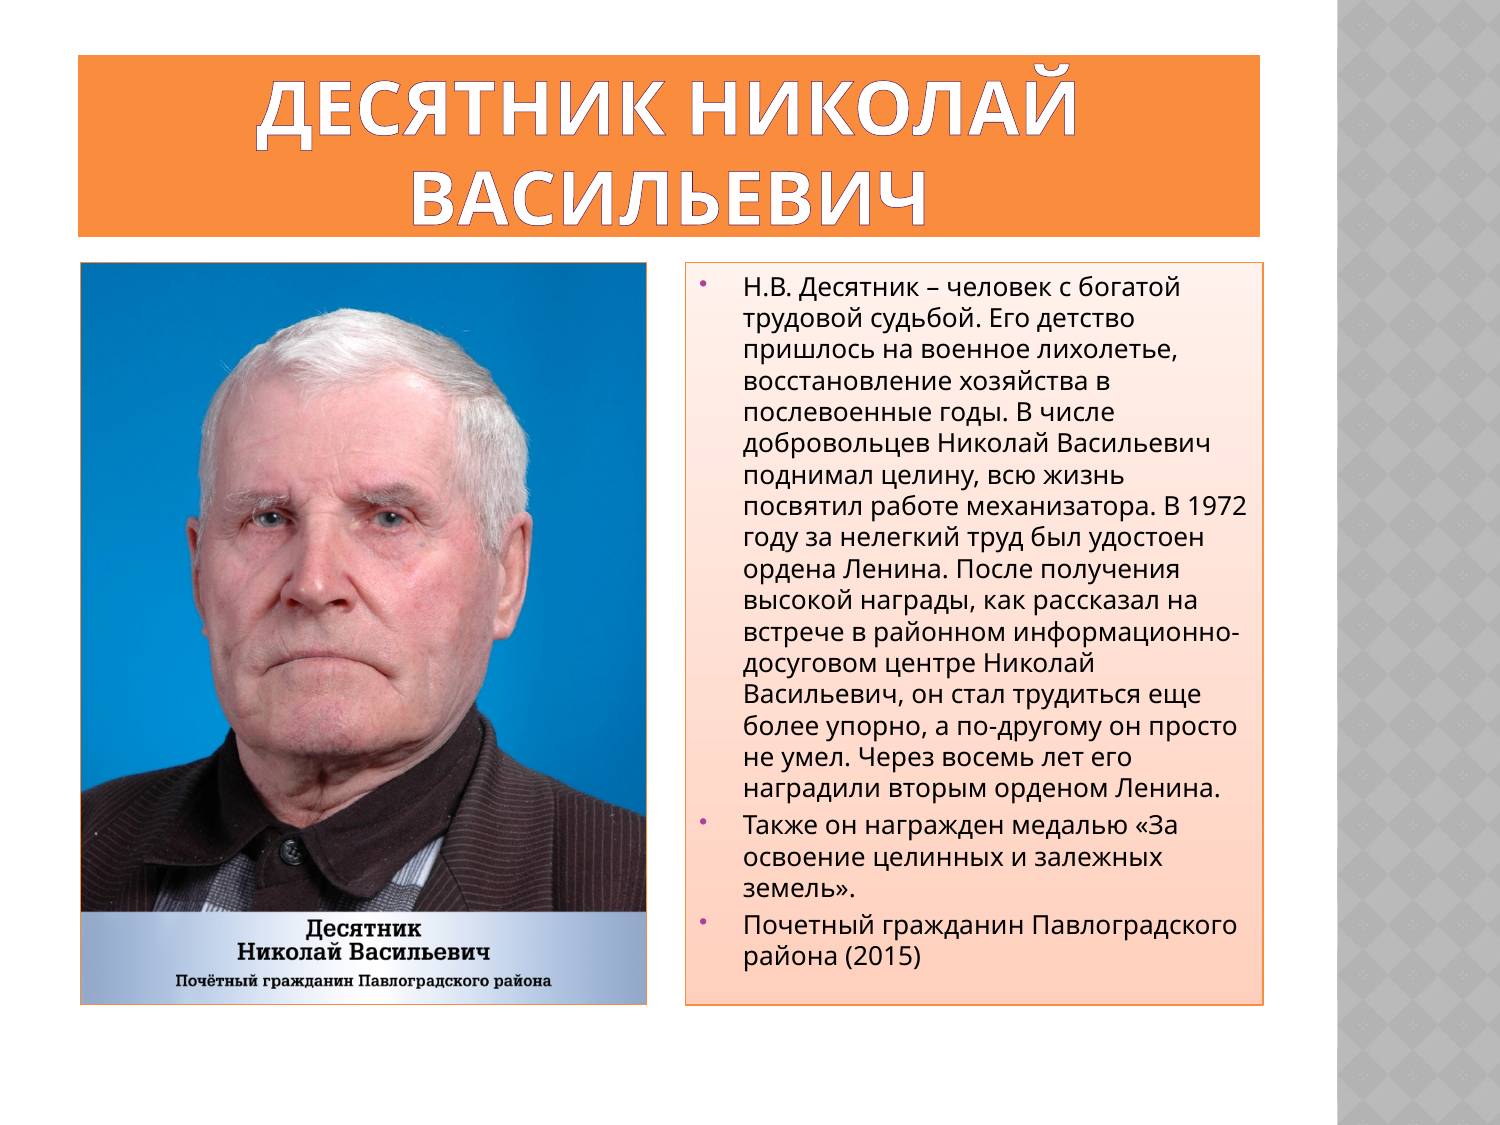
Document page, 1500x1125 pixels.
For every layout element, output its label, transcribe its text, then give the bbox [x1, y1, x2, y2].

list Н.В. Десятник – человек с богатой трудовой судьбой. Его детство пришлось на военное лихолетье, восстановление хозяйства в послевоенные годы. В числе добровольцев Николай Васильевич поднимал целину, всю жизнь посвятил работе механизатора. В 1972 году за нелегкий труд был удостоен ордена Ленина. После получения высокой награды, как рассказал на встрече в районном информационно-досуговом центре Николай Васильевич, он стал трудиться еще более упорно, а по-другому он просто не умел. Через восемь лет его наградили вторым орденом Ленина. Также он награжден медалью «За освоение целинных и залежных земель». Почетный гражданин Павлоградского района (2015) [685, 262, 1264, 1006]
title ДЕСЯТНИК НИКОЛАЙ ВАСИЛЬЕВИЧ [72, 50, 1266, 243]
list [80, 261, 648, 1006]
